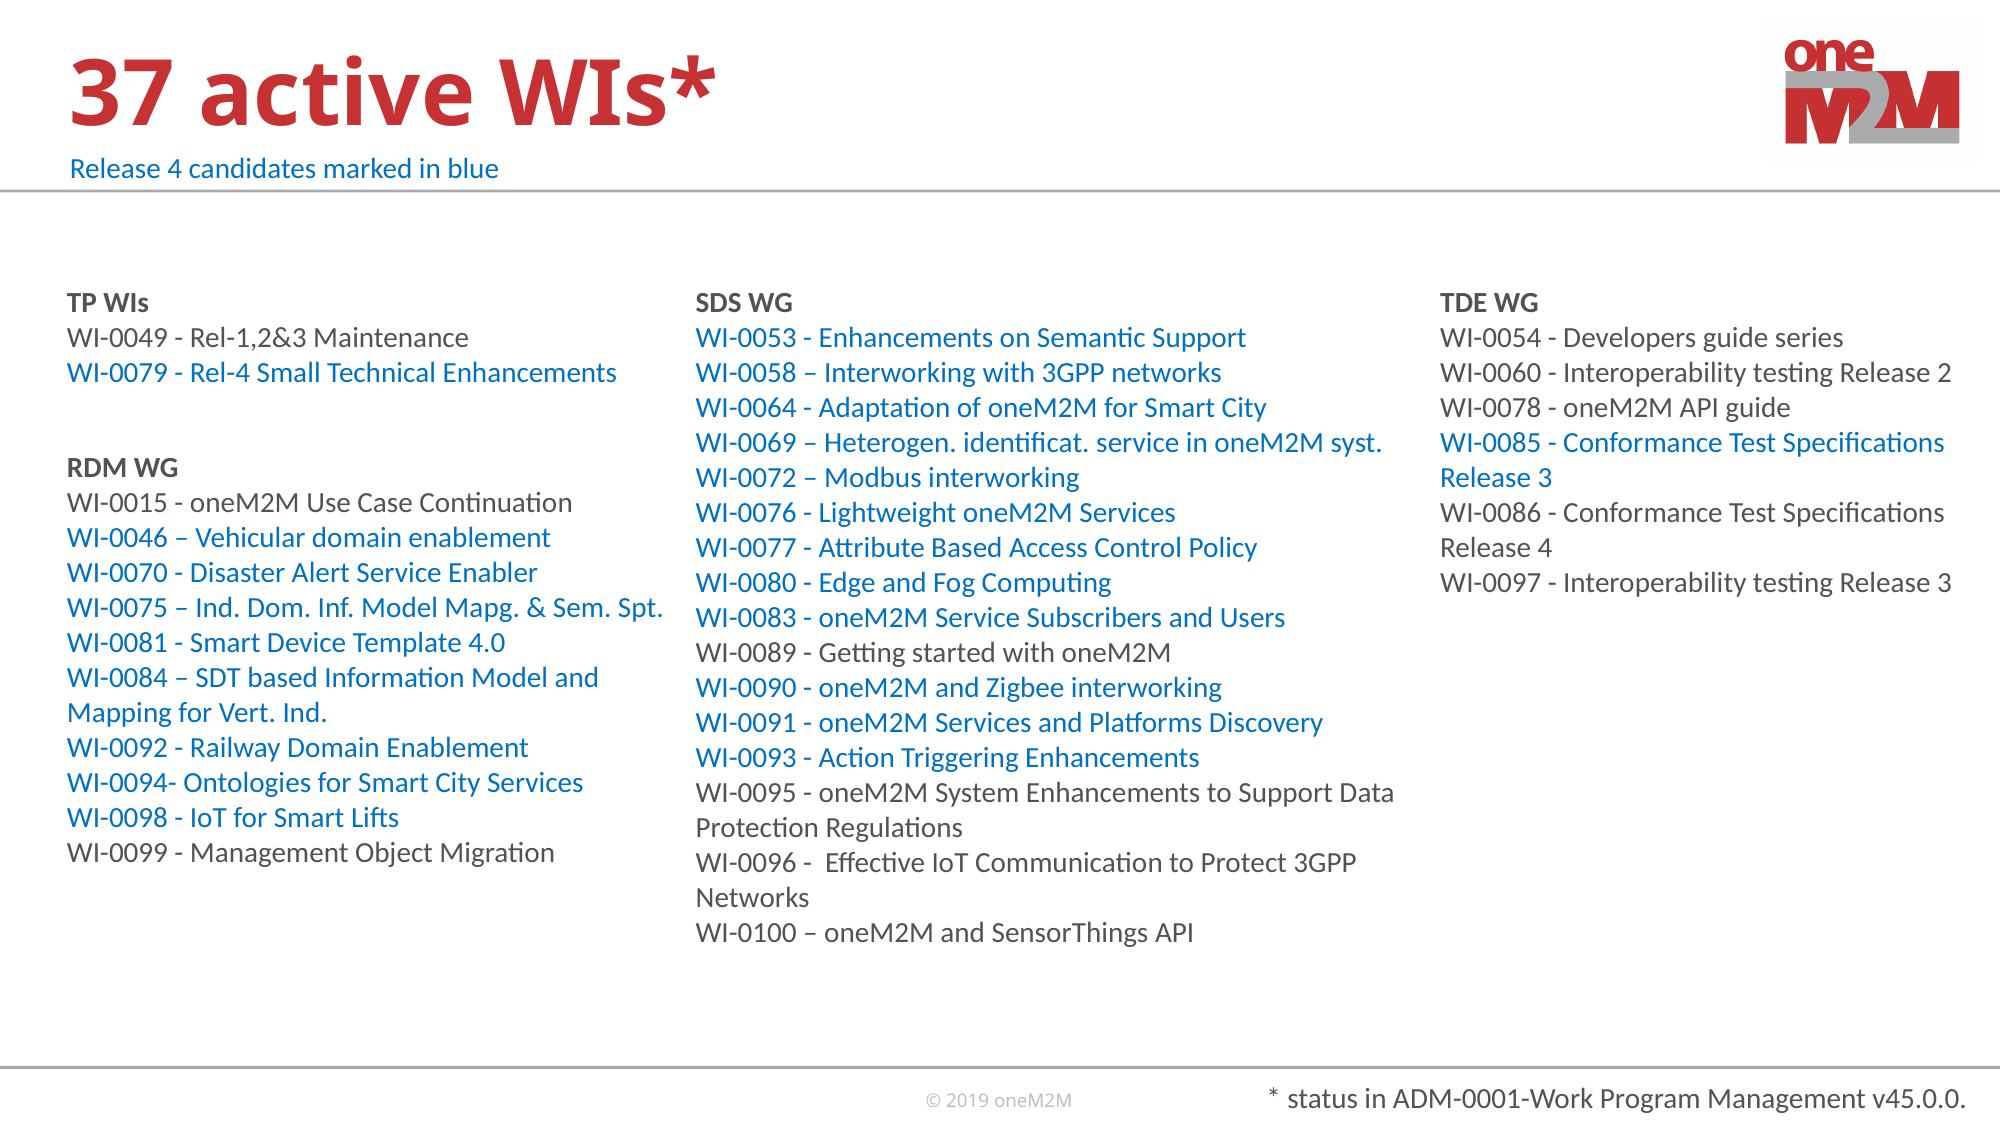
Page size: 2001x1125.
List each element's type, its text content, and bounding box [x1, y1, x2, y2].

text_box * status in ADM-0001-Work Program Management v45.0.0. [1251, 1072, 1996, 1123]
text_box TDE WG WI-0054 - Developers guide series WI-0060 - Interoperability testing Release 2 WI-0078 - oneM2M API guide WI-0085 - Conformance Test Specifications Release 3 WI-0086 - Conformance Test Specifications Release 4 WI-0097 - Interoperability testing Release 3 [1462, 276, 1983, 606]
picture [1763, 17, 1981, 166]
title 37 active WIs* [54, 0, 1343, 193]
text_box SDS WG WI-0053 - Enhancements on Semantic Support WI-0058 – Interworking with 3GPP networks WI-0064 - Adaptation of oneM2M for Smart City WI-0069 – Heterogen. identificat. service in oneM2M syst. WI-0072 – Modbus interworking WI-0076 - Lightweight oneM2M Services WI-0077 - Attribute Based Access Control Policy WI-0080 - Edge and Fog Computing WI-0083 - oneM2M Service Subscribers and Users WI-0089 - Getting started with oneM2M WI-0090 - oneM2M and Zigbee interworking WI-0091 - oneM2M Services and Platforms Discovery WI-0093 - Action Triggering Enhancements WI-0095 - oneM2M System Enhancements to Support Data Protection Regulations WI-0096 - Effective IoT Communication to Protect 3GPP Networks WI-0100 – oneM2M and SensorThings API [680, 276, 1462, 956]
text_box Release 4 candidates marked in blue [55, 141, 515, 192]
text_box TP WIs WI-0049 - Rel-1,2&3 Maintenance WI-0079 - Rel-4 Small Technical Enhancements RDM WG WI-0015 - oneM2M Use Case Continuation WI-0046 – Vehicular domain enablement WI-0070 - Disaster Alert Service Enabler WI-0075 – Ind. Dom. Inf. Model Mapg. & Sem. Spt. WI-0081 - Smart Device Template 4.0 WI-0084 – SDT based Information Model and Mapping for Vert. Ind. WI-0092 - Railway Domain Enablement WI-0094- Ontologies for Smart City Services WI-0098 - IoT for Smart Lifts WI-0099 - Management Object Migration [52, 276, 680, 876]
